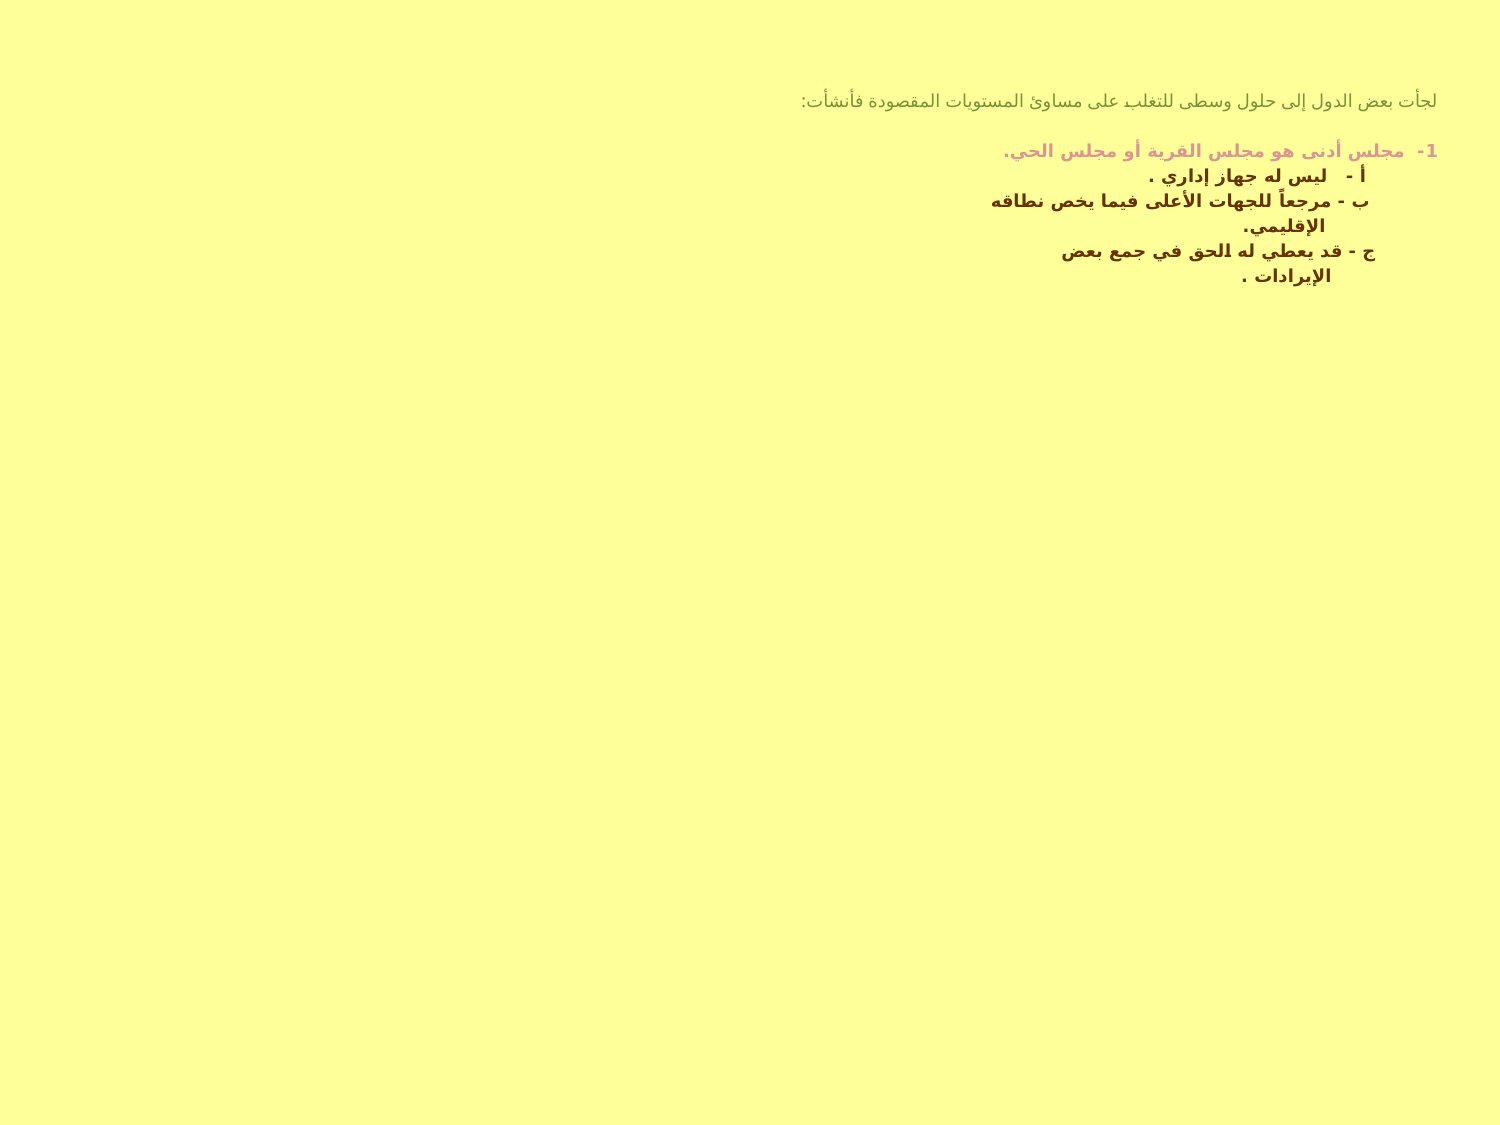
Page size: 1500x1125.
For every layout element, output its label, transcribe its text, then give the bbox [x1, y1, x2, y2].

subtitle لجأت بعض الدول إلى حلول وسطى للتغلب على مساوئ المستويات المقصودة فأنشأت: 1- مجلس أدنى هو مجلس القرية أو مجلس الحي. أ - ليس له جهاز إداري . ب - مرجعاً للجهات الأعلى فيما يخص نطاقه الإقليمي. ج - قد يعطي له الحق في جمع بعض الإيرادات . [58, 82, 1454, 1008]
